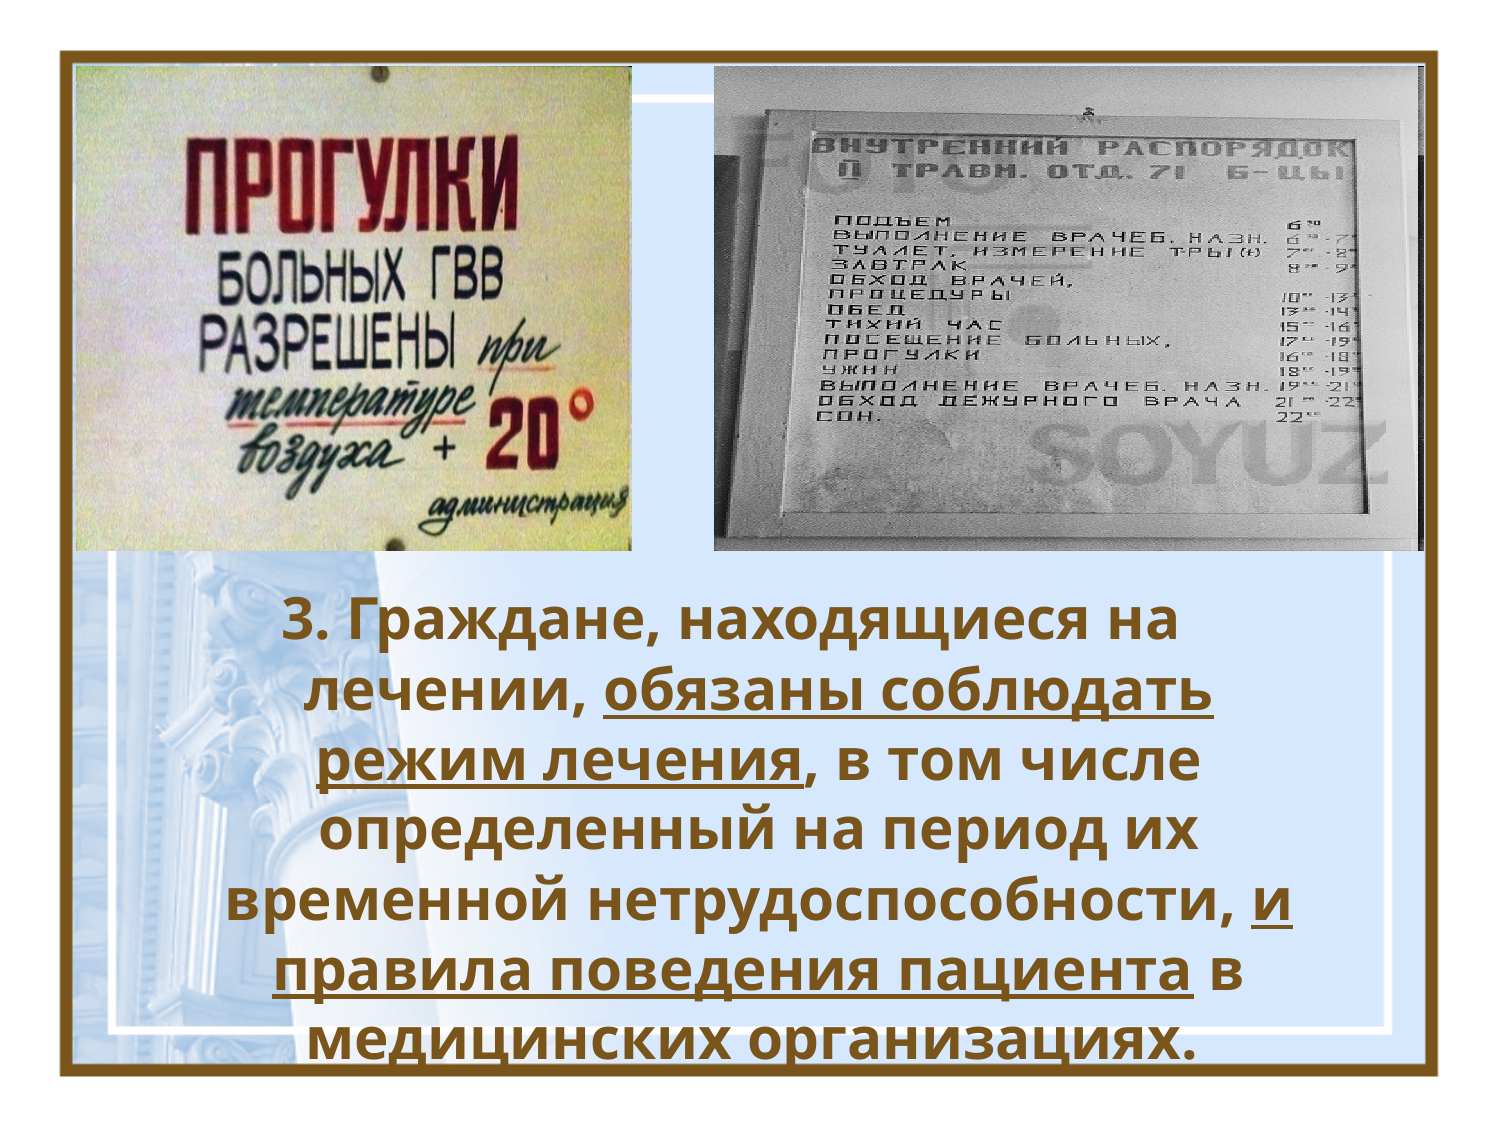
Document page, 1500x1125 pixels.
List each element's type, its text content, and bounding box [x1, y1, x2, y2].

list 3. Граждане, находящиеся на лечении, обязаны соблюдать режим лечения, в том числе определенный на период их временной нетрудоспособности, и правила поведения пациента в медицинских организациях. [123, 574, 1338, 1125]
picture [0, 0, 1500, 1125]
